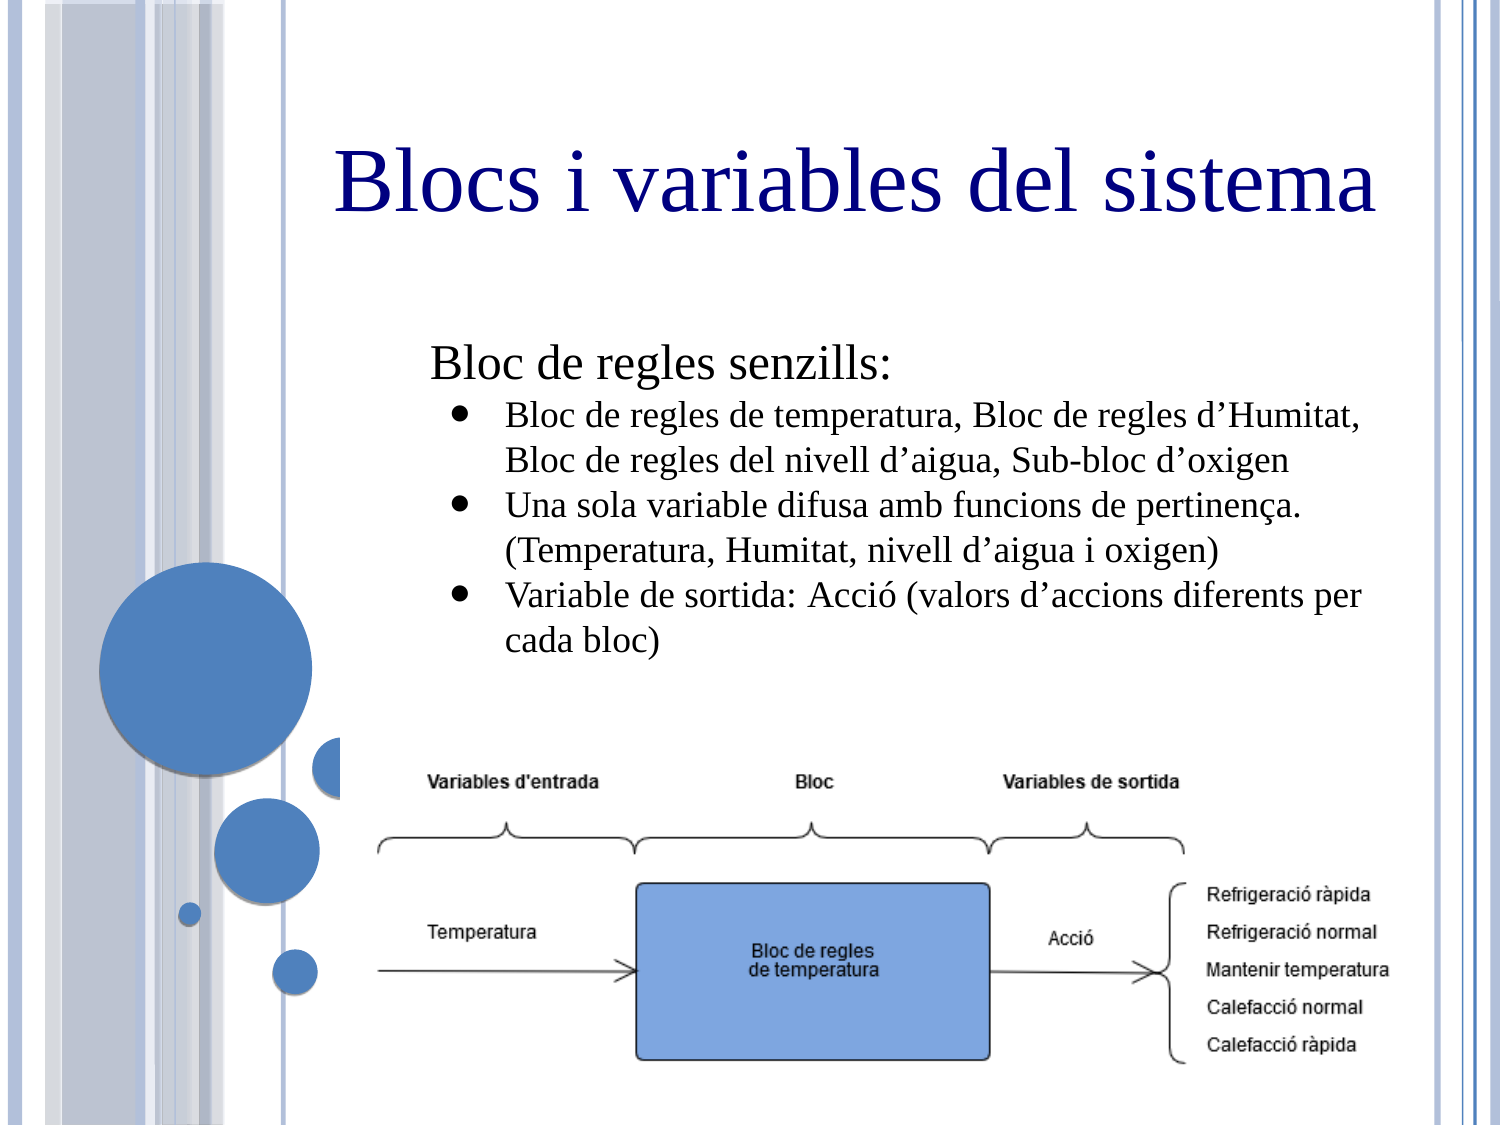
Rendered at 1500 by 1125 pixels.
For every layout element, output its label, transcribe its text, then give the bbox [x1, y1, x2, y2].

text_box Blocs i variables del sistema [295, 20, 1417, 331]
picture [340, 712, 1418, 1106]
text_box Bloc de regles senzills: Bloc de regles de temperatura, Bloc de regles d’Humitat, Bloc de regles del nivell d’aigua, Sub-bloc d’oxigen Una sola variable difusa amb funcions de pertinença. (Temperatura, Humitat, nivell d’aigua i oxigen) Variable de sortida: Acció (valors d’accions diferents per cada bloc) [414, 314, 1417, 690]
